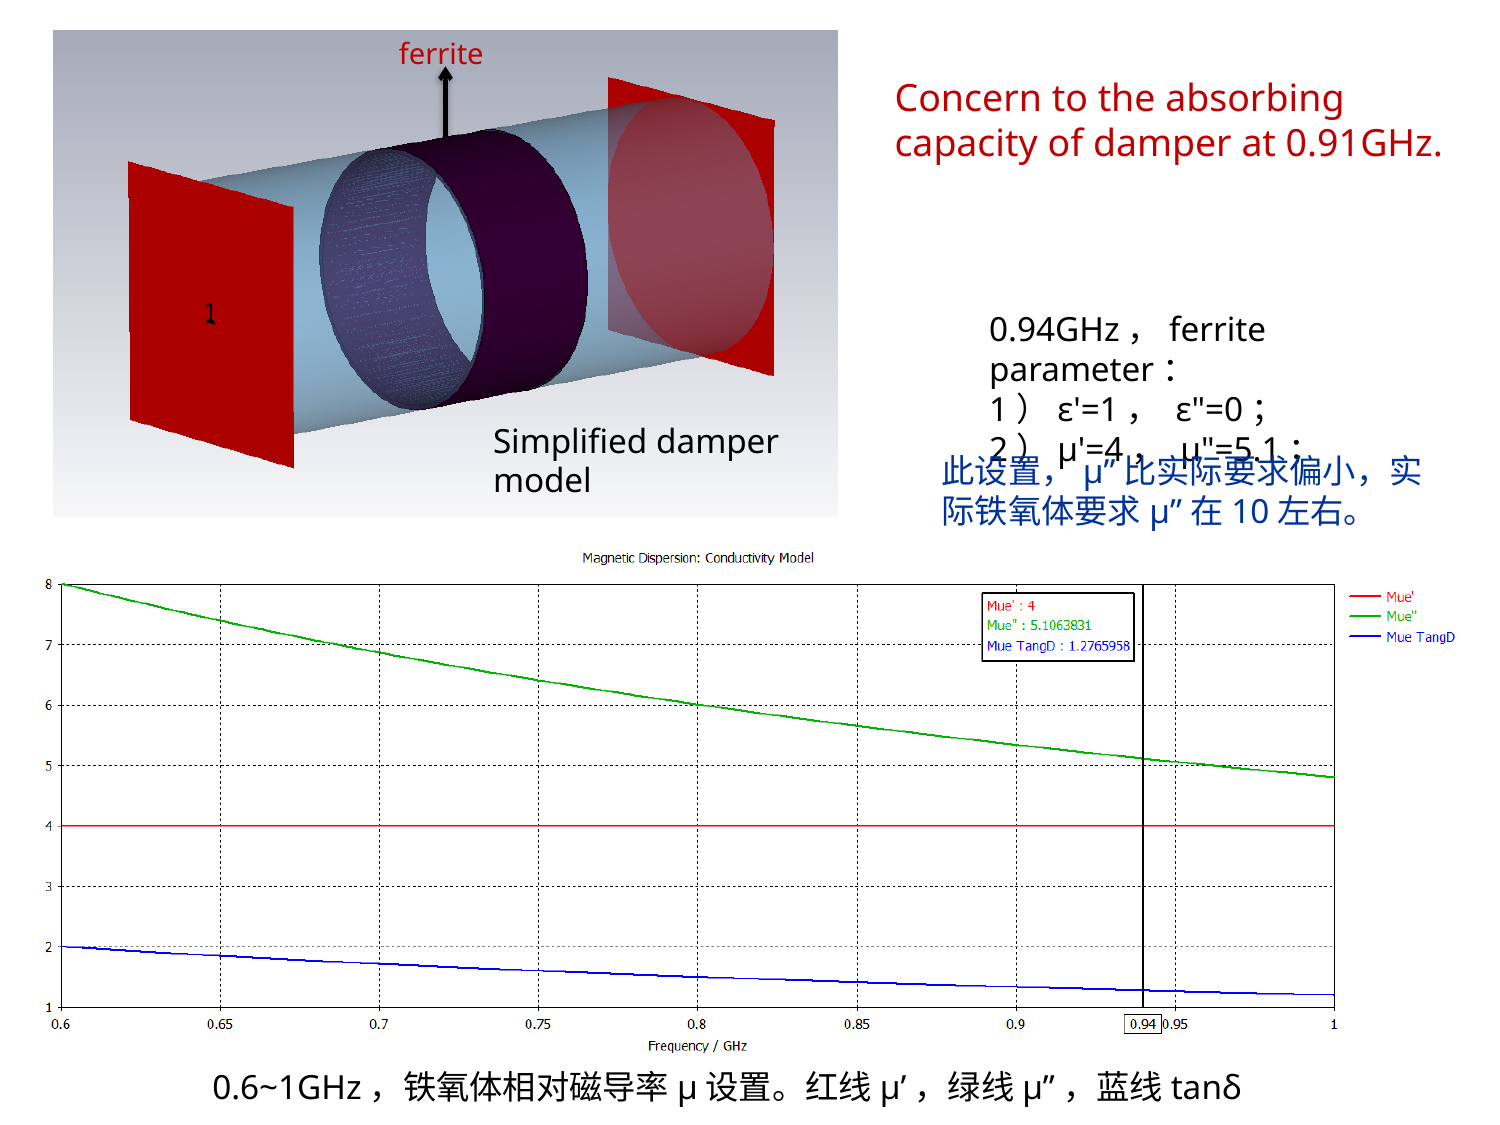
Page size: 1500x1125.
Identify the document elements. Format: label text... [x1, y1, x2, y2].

text_box Concern to the absorbing capacity of damper at 0.91GHz. [879, 66, 1483, 172]
picture [26, 530, 1483, 1059]
text_box 0.94GHz，ferrite parameter： 1）ε'=1， ε"=0； 2）μ'=4， μ"=5.1； [974, 300, 1471, 442]
picture [52, 30, 839, 517]
text_box 0.6~1GHz，铁氧体相对磁导率μ设置。红线μ’，绿线μ”，蓝线tanδ [197, 1066, 1257, 1114]
text_box 此设置，μ”比实际要求偏小，实际铁氧体要求μ”在10左右。 [927, 442, 1471, 528]
